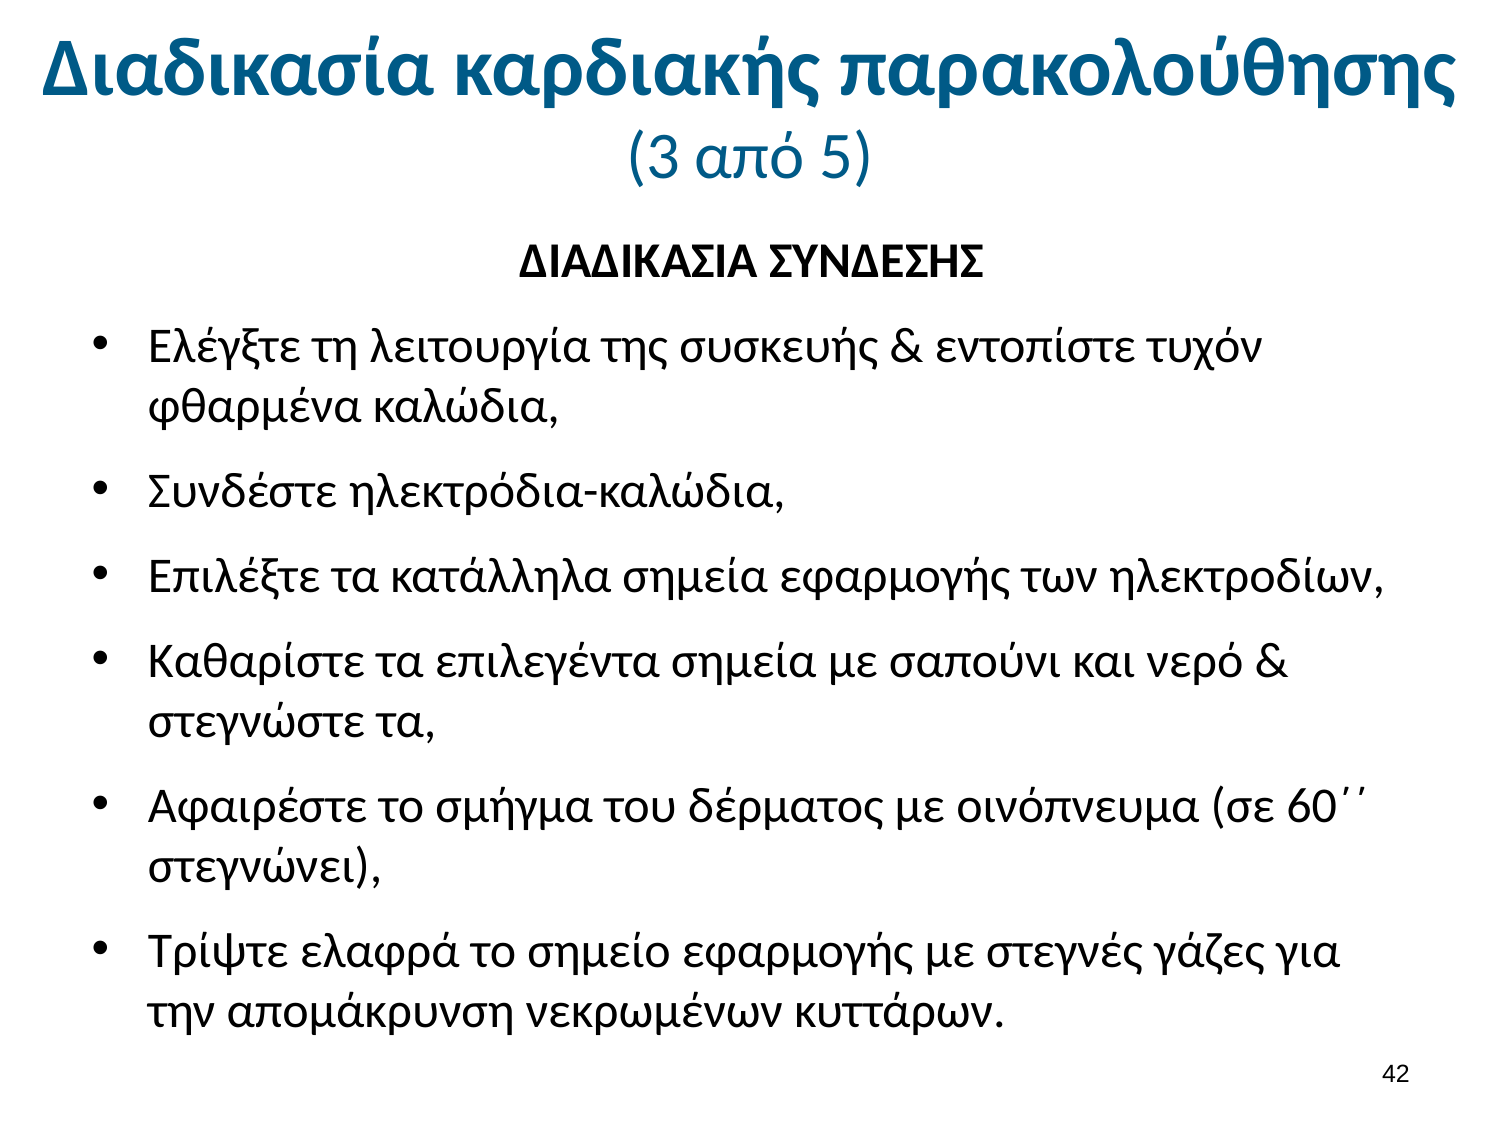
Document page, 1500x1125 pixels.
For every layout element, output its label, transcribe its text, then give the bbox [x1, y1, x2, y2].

title Διαδικασία καρδιακής παρακολούθησης (3 από 5) [0, 19, 1500, 185]
list ΔΙΑΔΙΚΑΣΙΑ ΣΥΝΔΕΣΗΣ Ελέγξτε τη λειτουργία της συσκευής & εντοπίστε τυχόν φθαρμένα καλώδια, Συνδέστε ηλεκτρόδια-καλώδια, Επιλέξτε τα κατάλληλα σημεία εφαρμογής των ηλεκτροδίων, Καθαρίστε τα επιλεγέντα σημεία με σαπούνι και νερό & στεγνώστε τα, Αφαιρέστε το σμήγμα του δέρματος με οινόπνευμα (σε 60΄΄ στεγνώνει), Τρίψτε ελαφρά το σημείο εφαρμογής με στεγνές γάζες για την απομάκρυνση νεκρωμένων κυττάρων. [76, 219, 1427, 1047]
slide_number 41 [1074, 1042, 1425, 1103]
